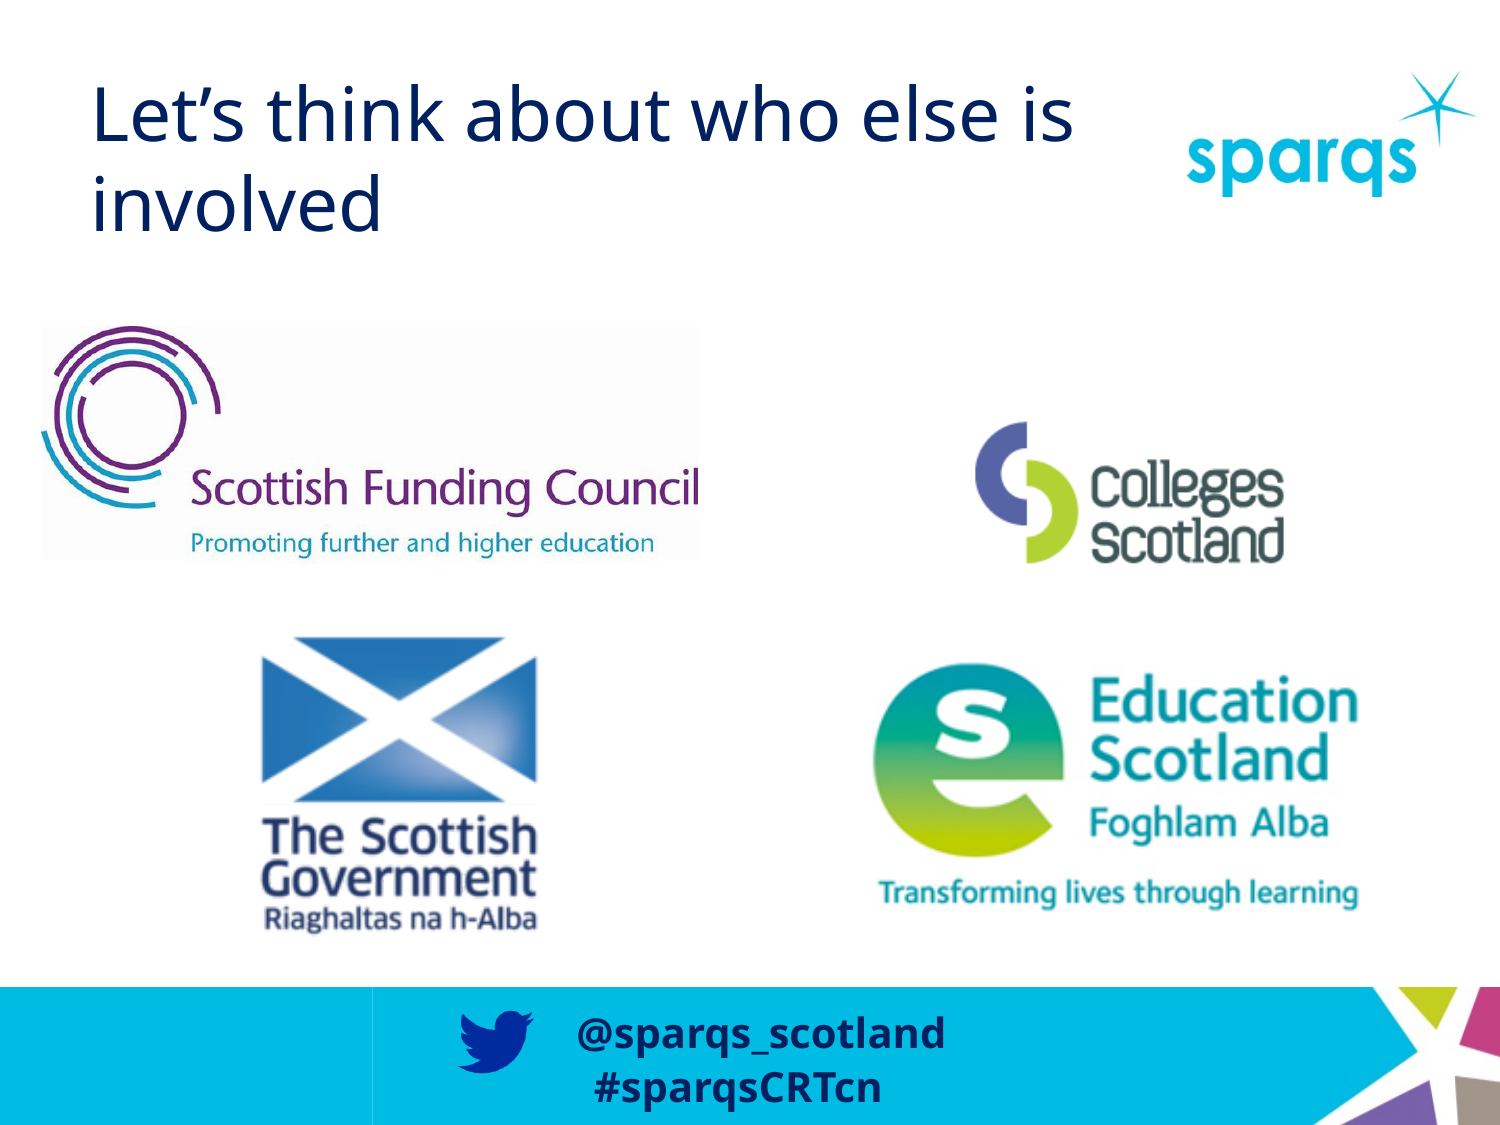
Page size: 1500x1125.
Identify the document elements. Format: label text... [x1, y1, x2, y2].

picture [41, 325, 698, 587]
title Let’s think about who else is involved [75, 45, 1164, 268]
picture [0, 977, 1500, 1125]
picture [241, 636, 555, 948]
picture [1187, 71, 1477, 197]
picture [974, 402, 1288, 587]
picture [808, 629, 1424, 948]
